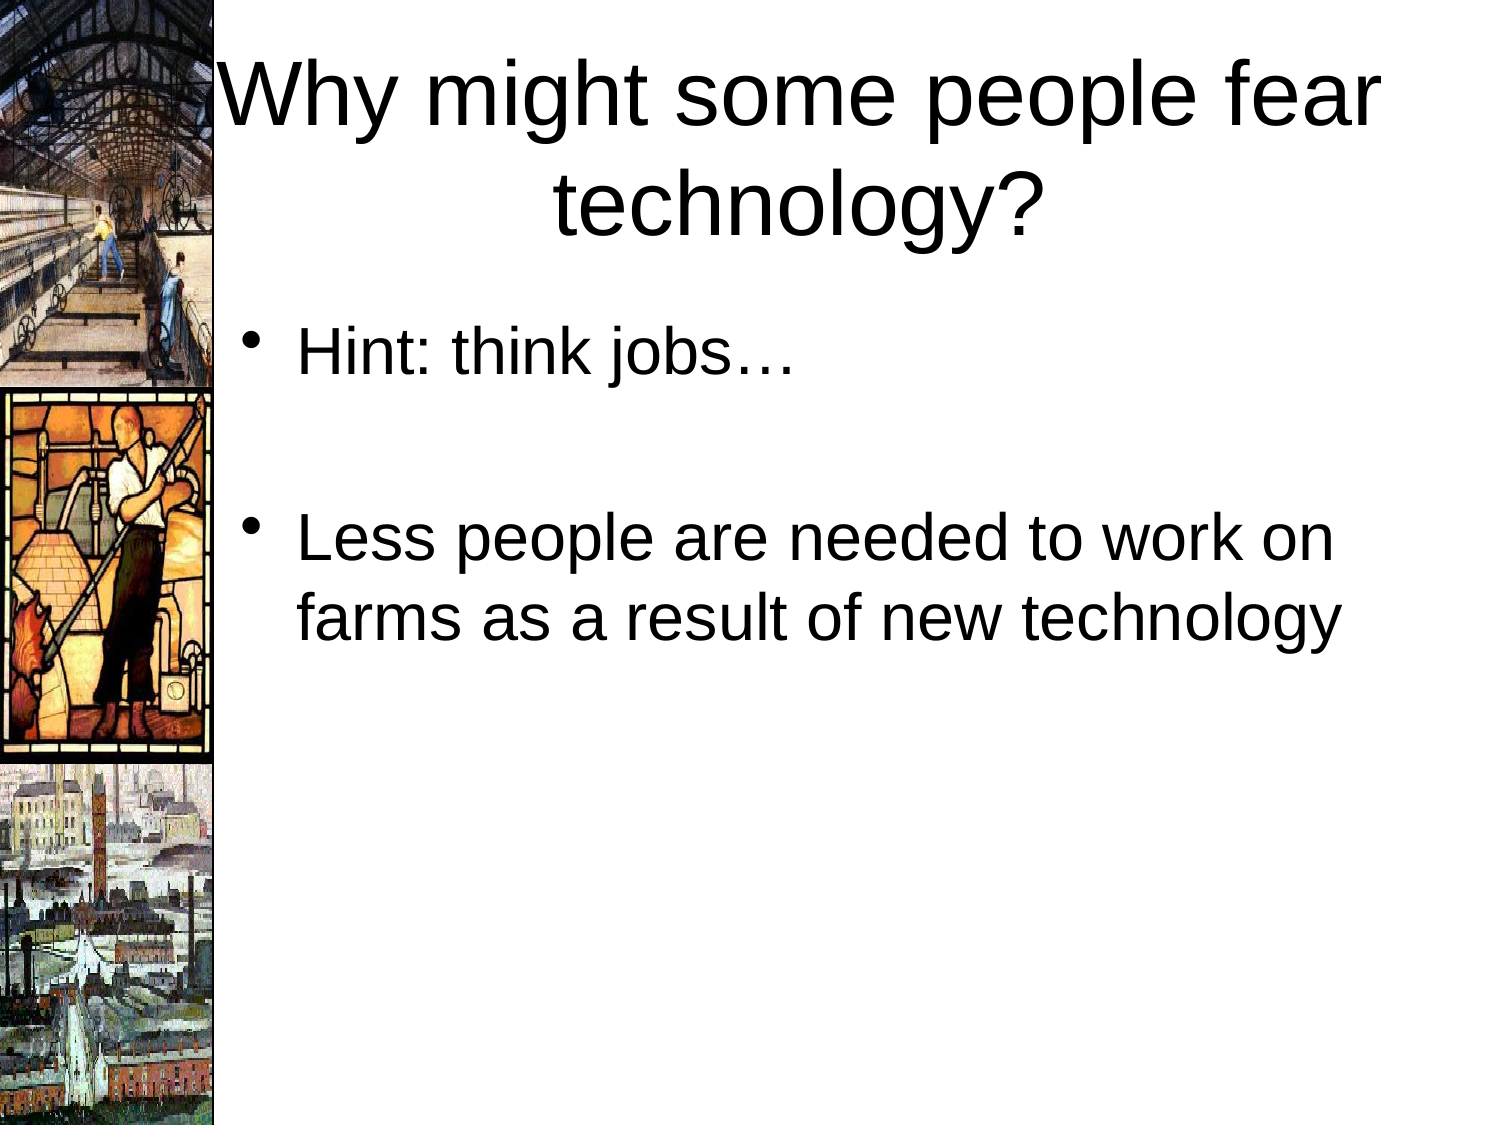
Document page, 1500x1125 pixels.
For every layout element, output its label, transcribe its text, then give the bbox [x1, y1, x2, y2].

title Why might some people fear technology? [125, 50, 1475, 238]
picture [0, 389, 212, 762]
list Hint: think jobs… Less people are needed to work on farms as a result of new technology [225, 299, 1363, 888]
picture [0, 764, 212, 1125]
picture [0, 0, 212, 387]
